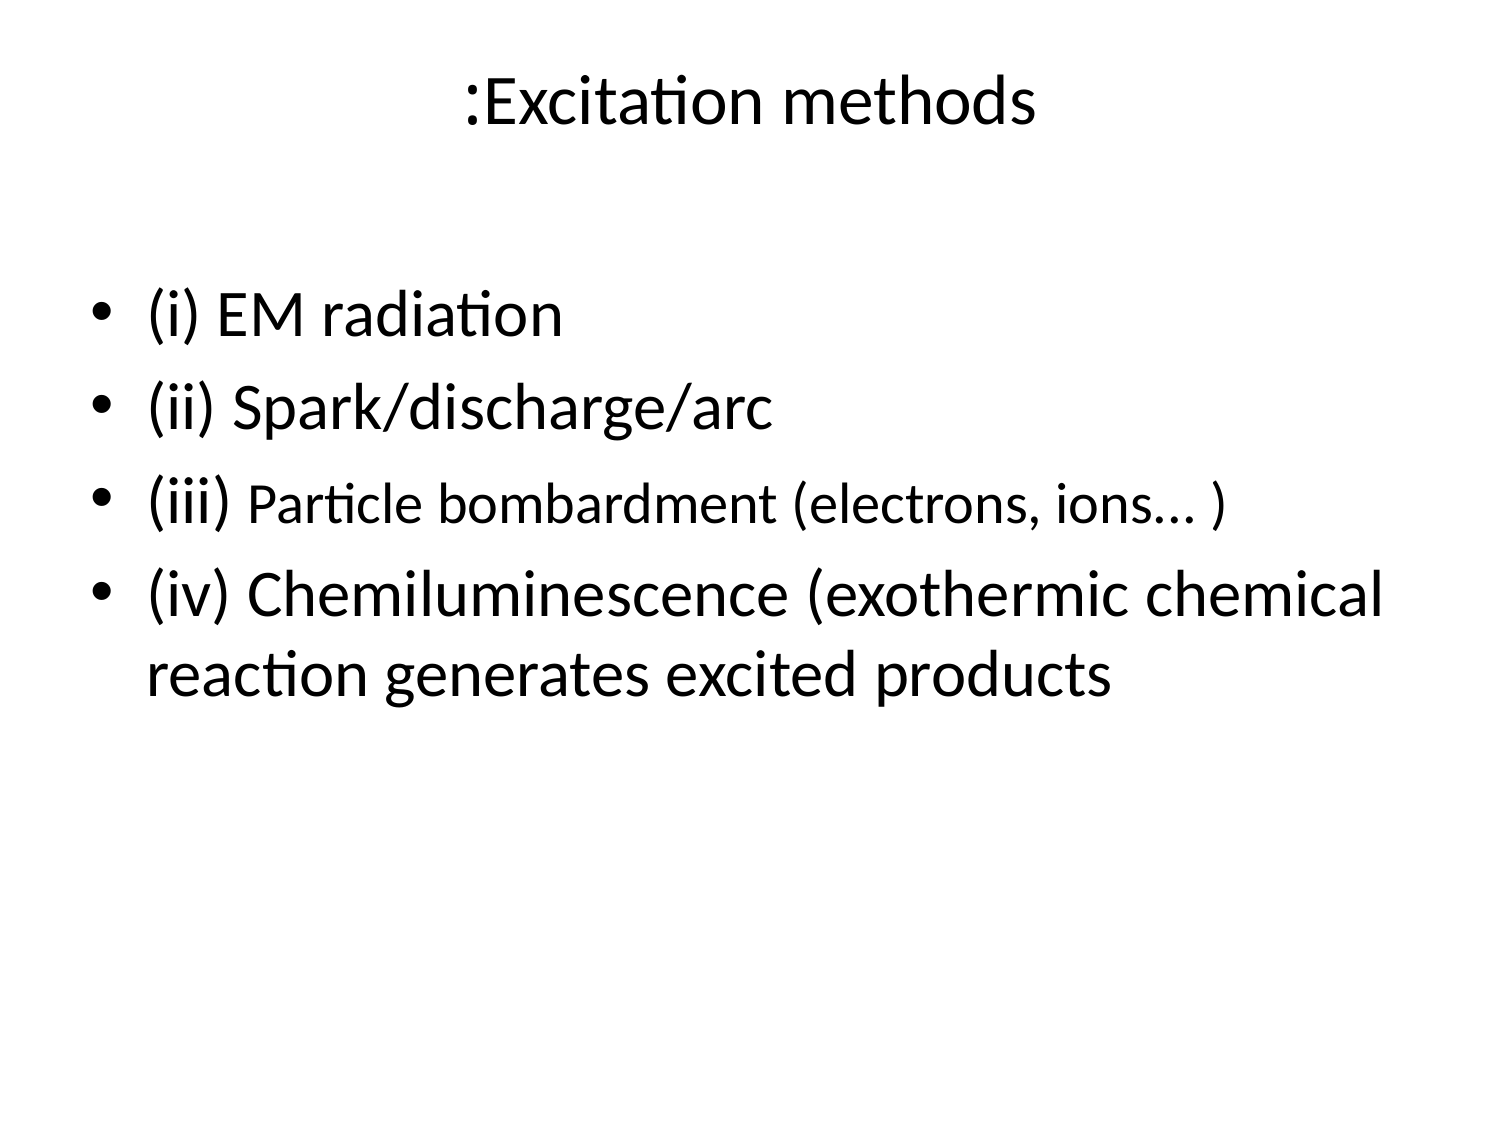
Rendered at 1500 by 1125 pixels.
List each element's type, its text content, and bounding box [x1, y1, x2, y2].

list (i) EM radiation (ii) Spark/discharge/arc (iii) Particle bombardment (electrons, ions... ) (iv) Chemiluminescence (exothermic chemical reaction generates excited products [75, 262, 1425, 1005]
title Excitation methods: [75, 45, 1425, 233]
